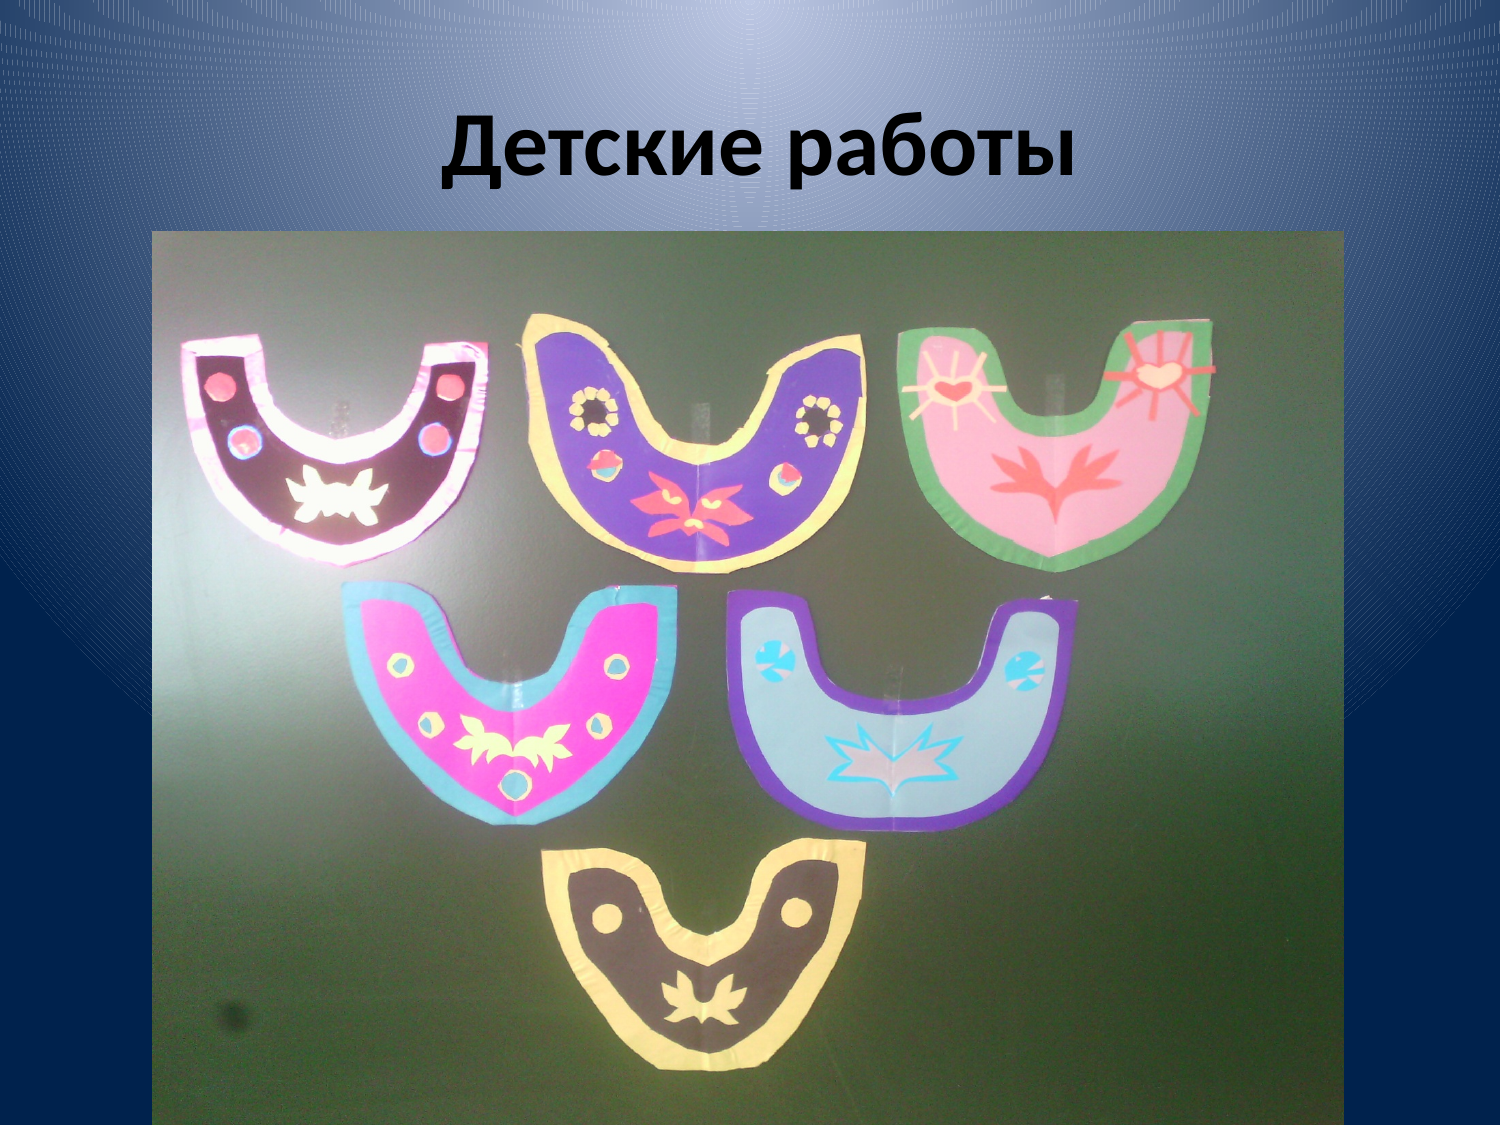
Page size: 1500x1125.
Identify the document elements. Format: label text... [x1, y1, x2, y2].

title Детские работы [75, 45, 1425, 233]
picture [152, 231, 1345, 1125]
